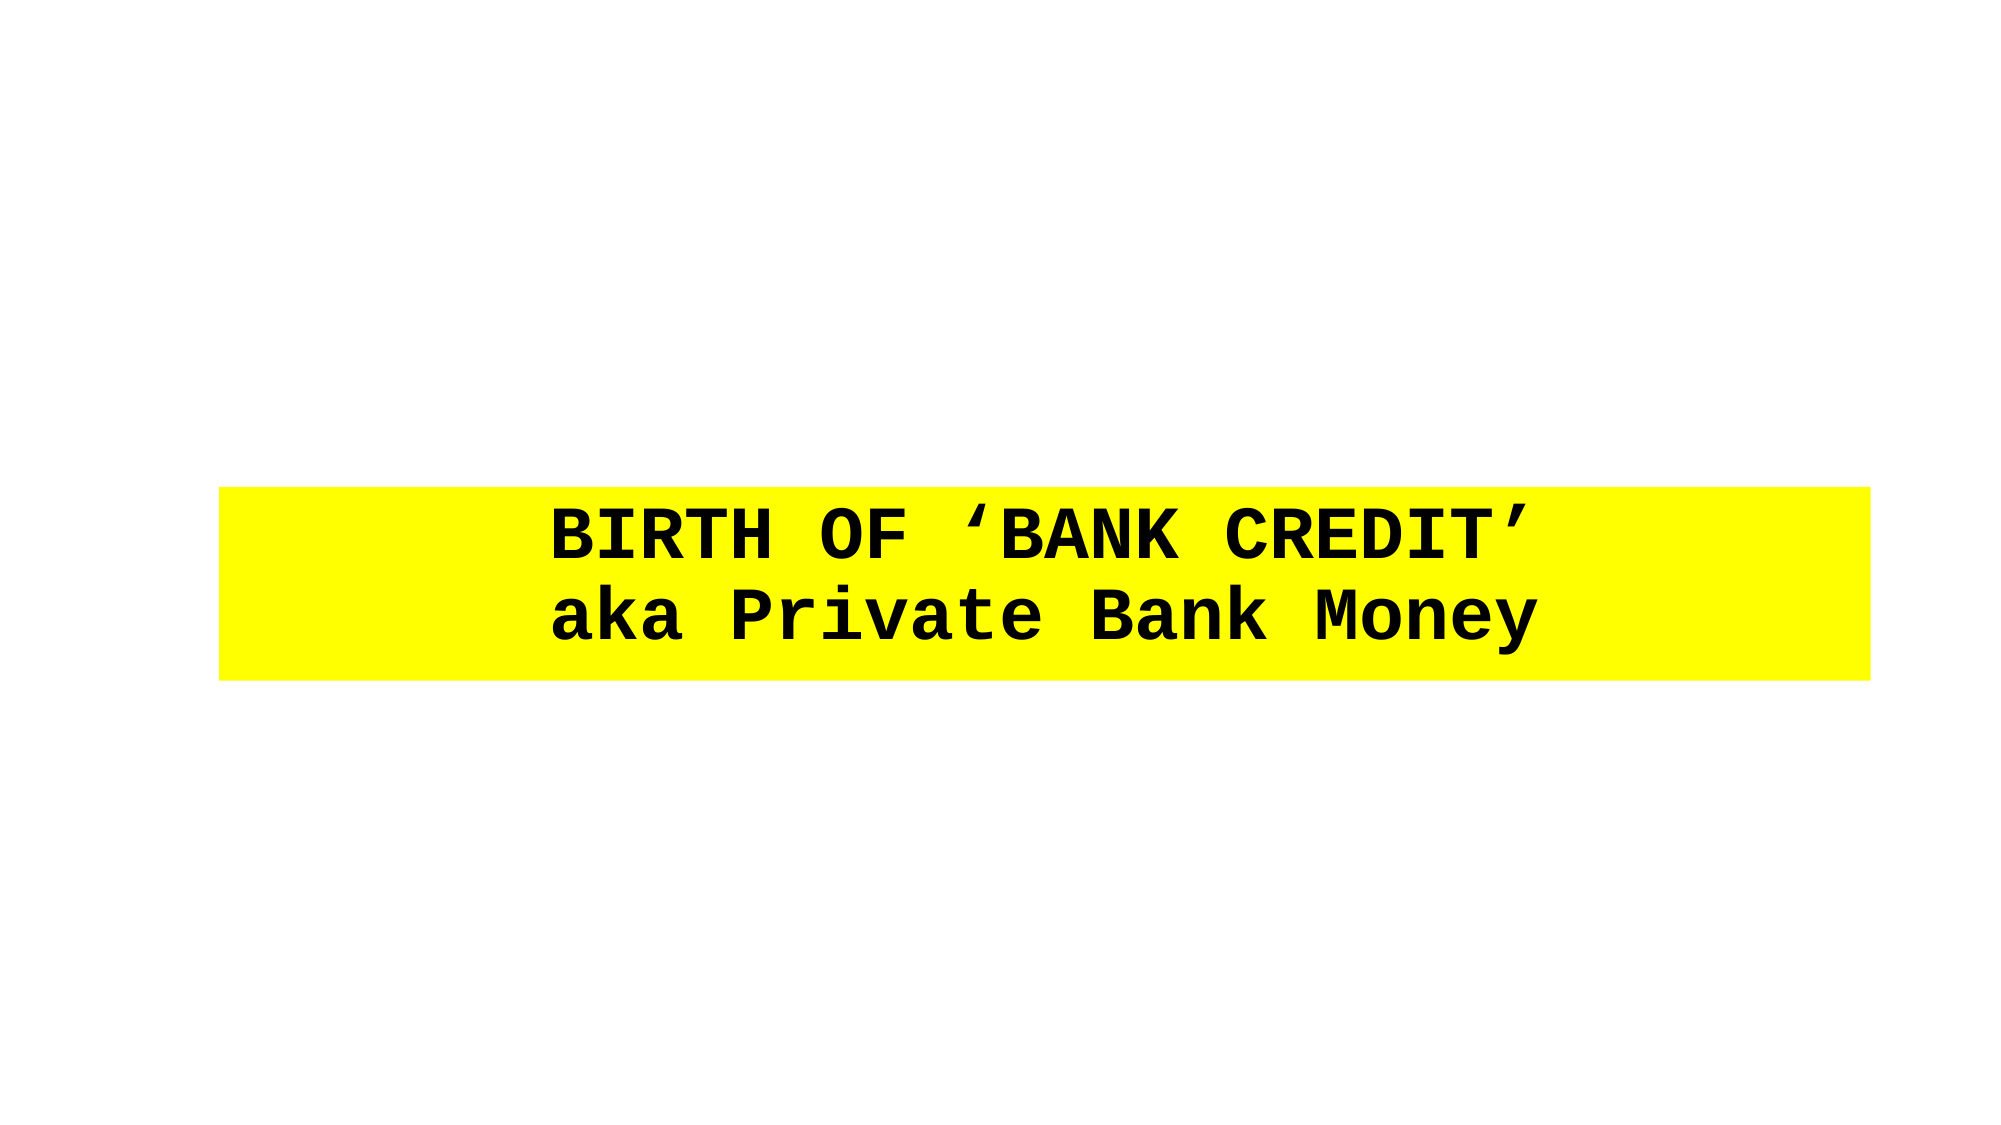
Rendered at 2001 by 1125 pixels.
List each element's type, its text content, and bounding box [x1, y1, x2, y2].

text_box BIRTH OF ‘BANK CREDIT’ aka Private Bank Money [219, 486, 1871, 681]
